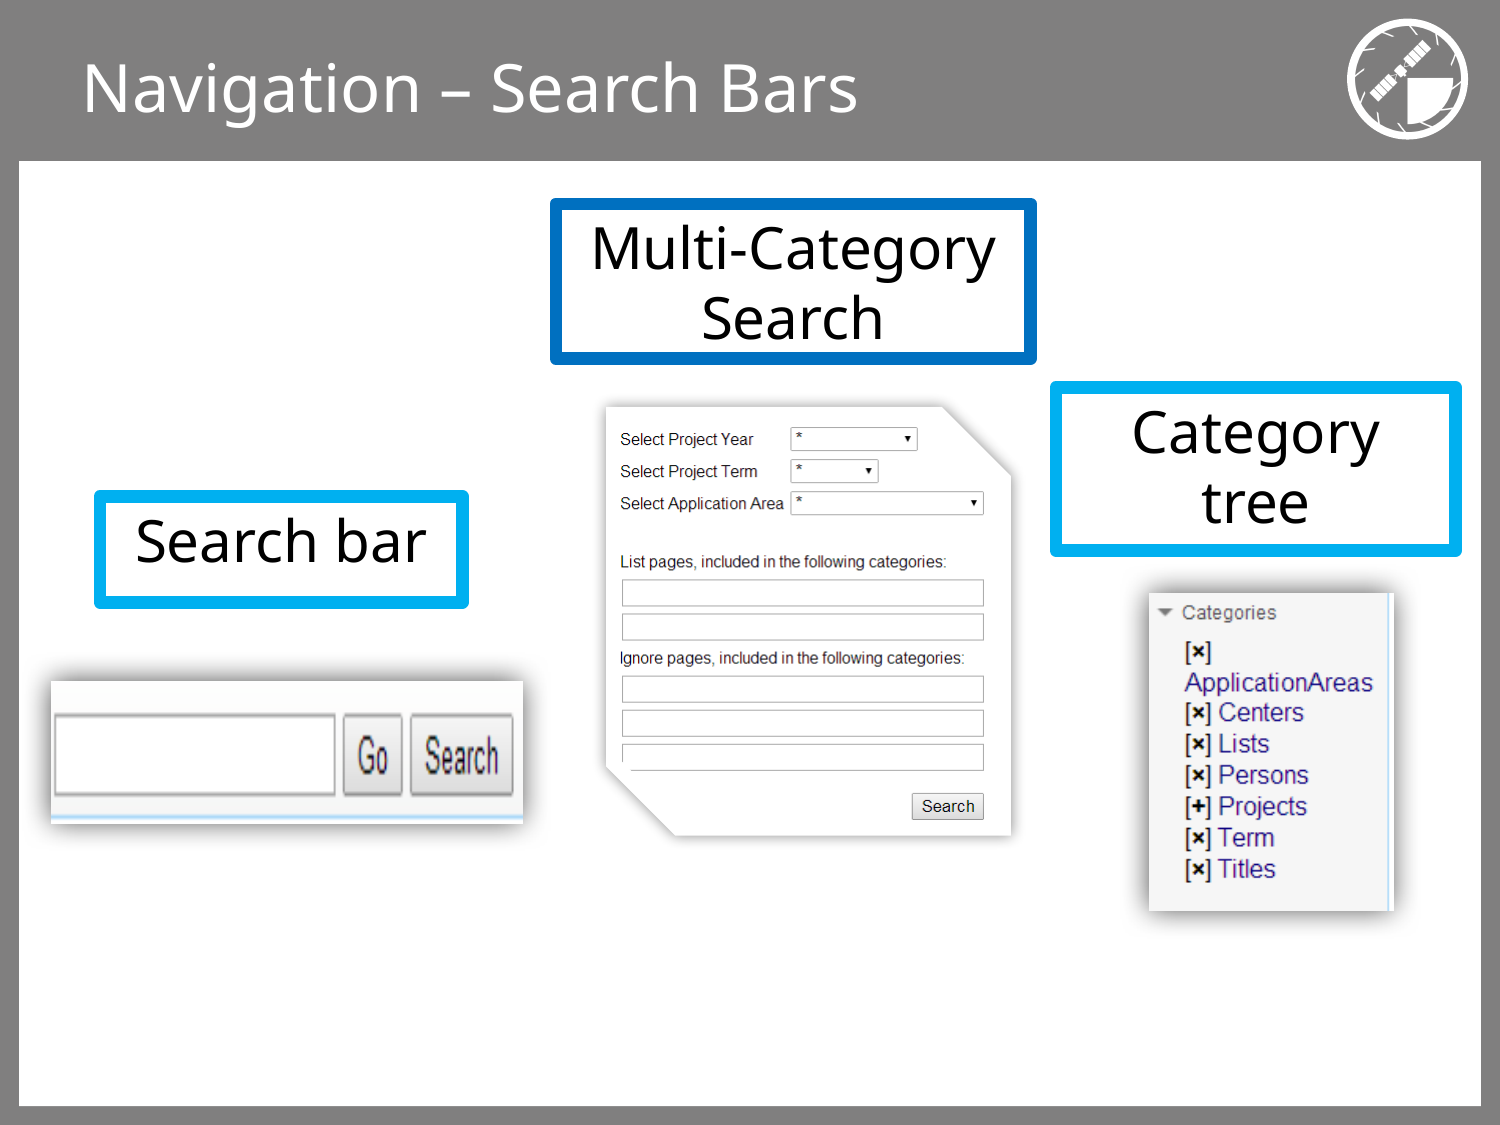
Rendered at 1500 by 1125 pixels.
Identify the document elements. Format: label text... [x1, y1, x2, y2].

picture [1149, 593, 1394, 912]
picture [1355, 26, 1461, 132]
picture [613, 413, 1004, 829]
text_box Search bar [98, 494, 464, 604]
picture [51, 681, 523, 824]
title Navigation – Search Bars [66, 25, 1238, 134]
text_box Category tree [1054, 385, 1458, 552]
text_box Multi-Category Search [554, 202, 1033, 361]
